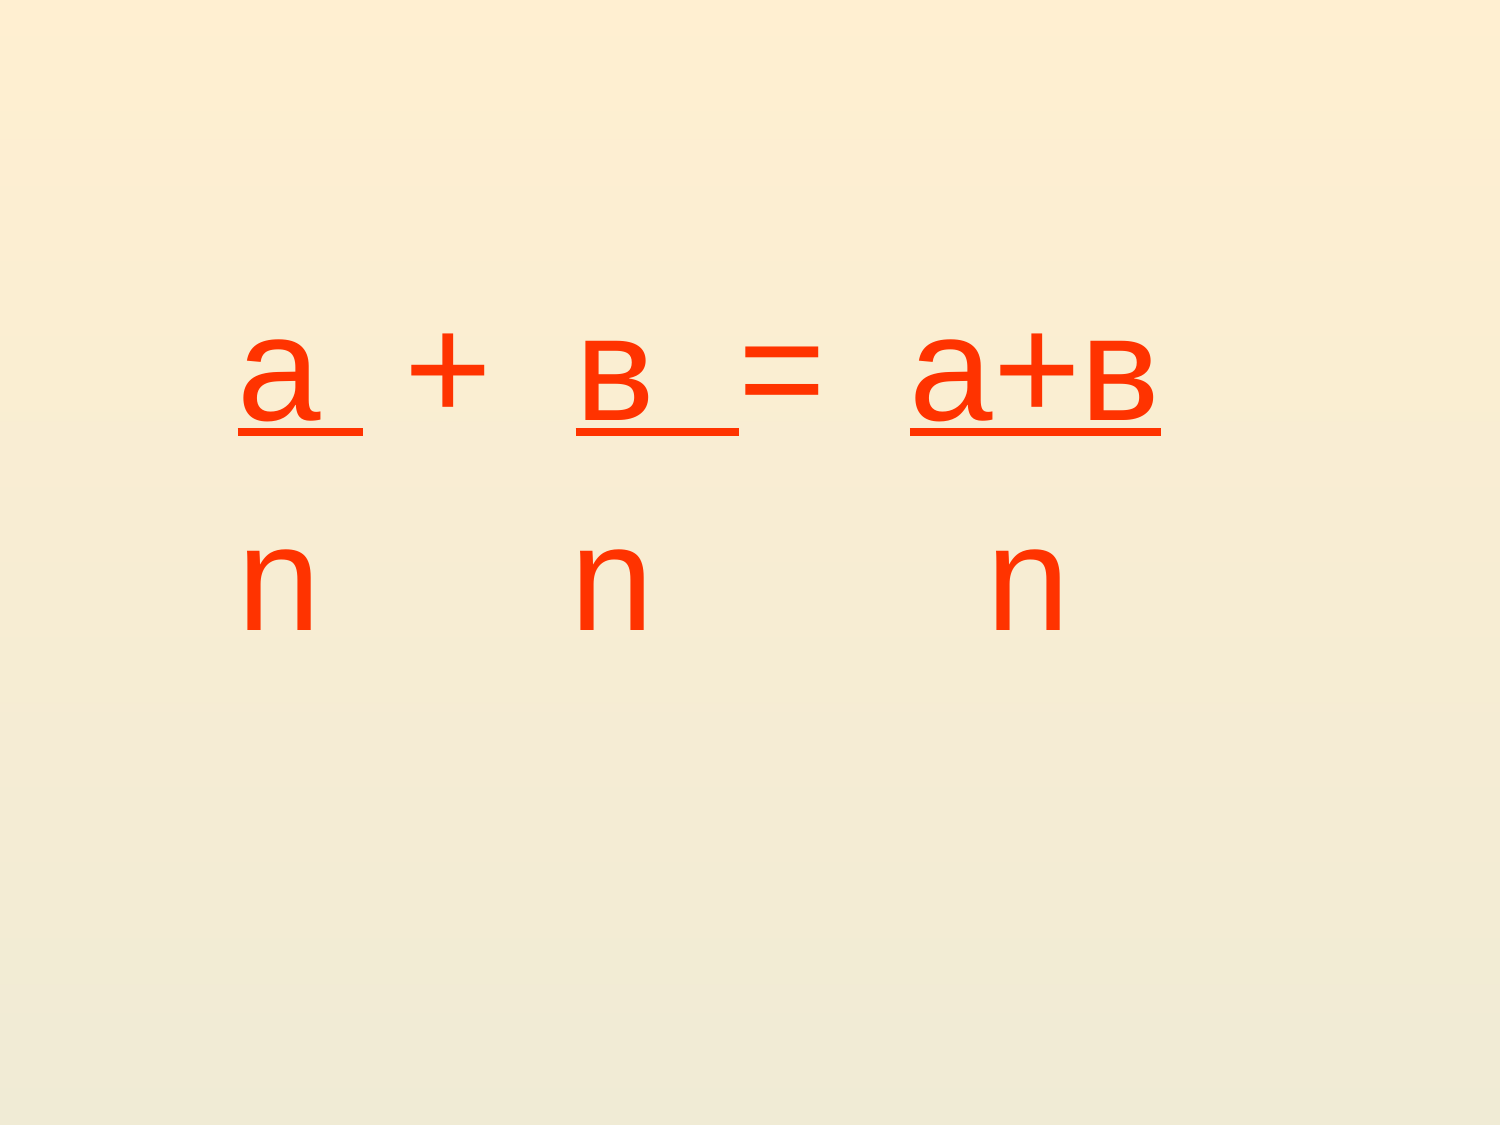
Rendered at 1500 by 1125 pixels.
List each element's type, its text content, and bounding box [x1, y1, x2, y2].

list а + в = а+в n n n [222, 262, 1426, 704]
